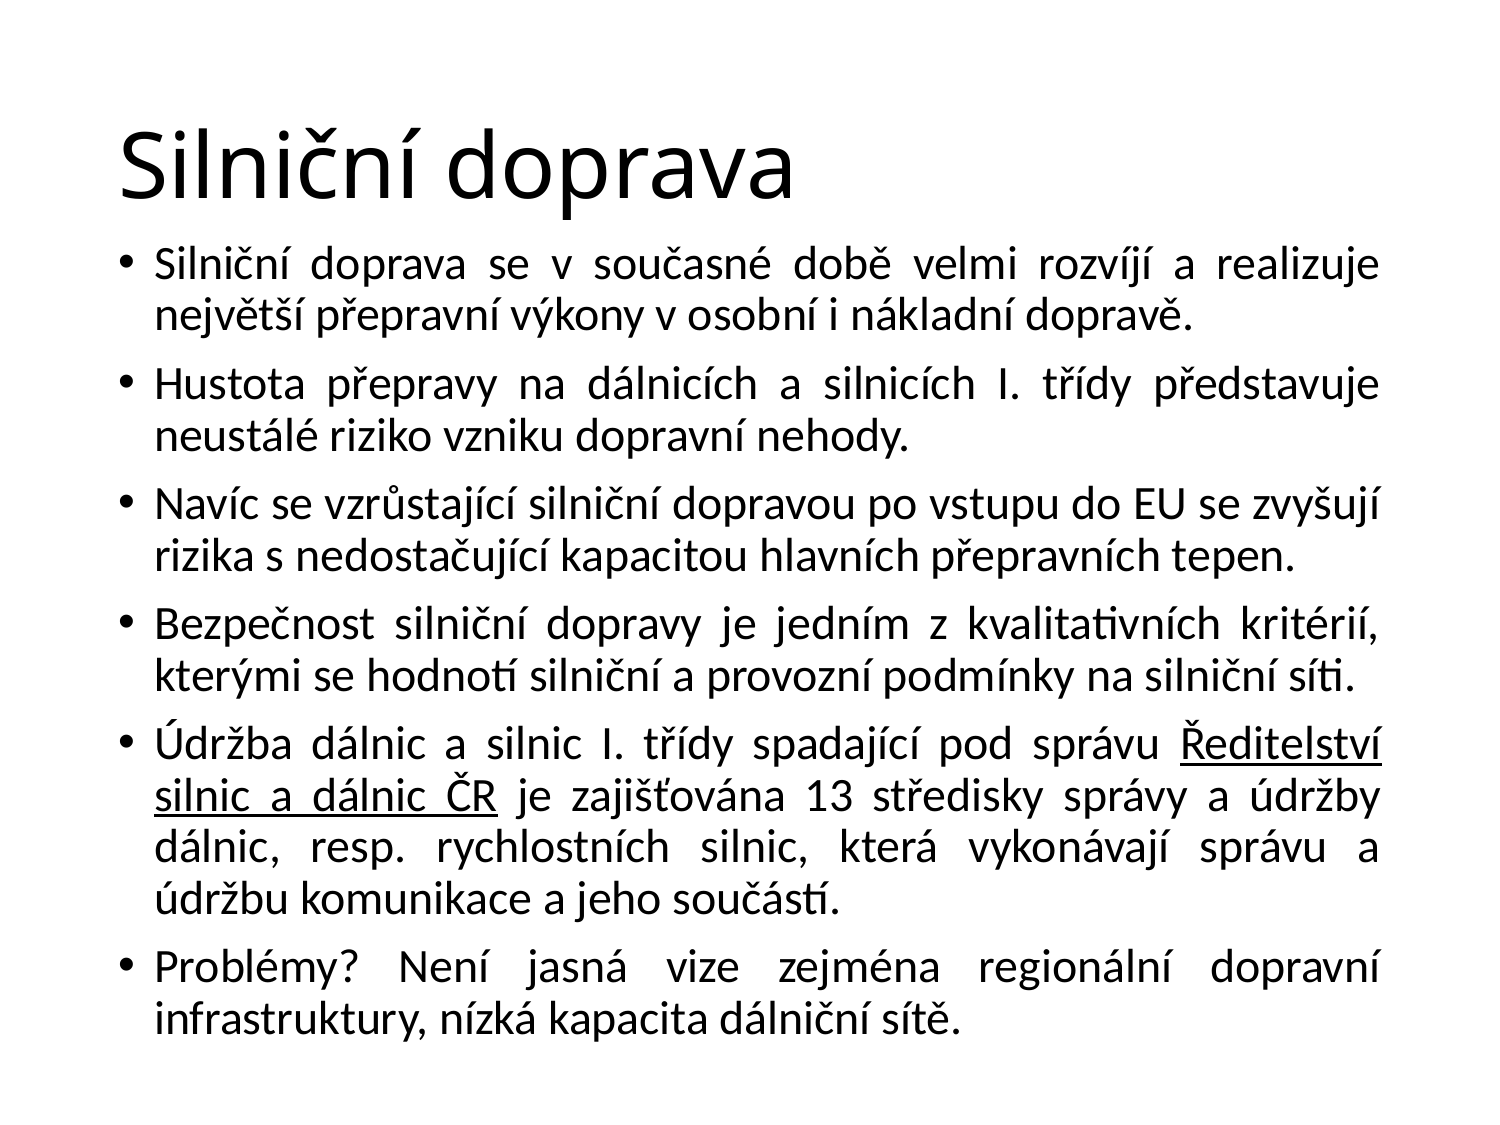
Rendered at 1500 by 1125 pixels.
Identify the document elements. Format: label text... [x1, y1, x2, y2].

list Silniční doprava se v současné době velmi rozvíjí a realizuje největší přepravní výkony v osobní i nákladní dopravě. Hustota přepravy na dálnicích a silnicích I. třídy představuje neustálé riziko vzniku dopravní nehody. Navíc se vzrůstající silniční dopravou po vstupu do EU se zvyšují rizika s nedostačující kapacitou hlavních přepravních tepen. Bezpečnost silniční dopravy je jedním z kvalitativních kritérií, kterými se hodnotí silniční a provozní podmínky na silniční síti. Údržba dálnic a silnic I. třídy spadající pod správu Ředitelství silnic a dálnic ČR je zajišťována 13 středisky správy a údržby dálnic, resp. rychlostních silnic, která vykonávají správu a údržbu komunikace a jeho součástí. Problémy? Není jasná vize zejména regionální dopravní infrastruktury, nízká kapacita dálniční sítě. [103, 230, 1397, 1125]
title Silniční doprava [103, 59, 1397, 230]
